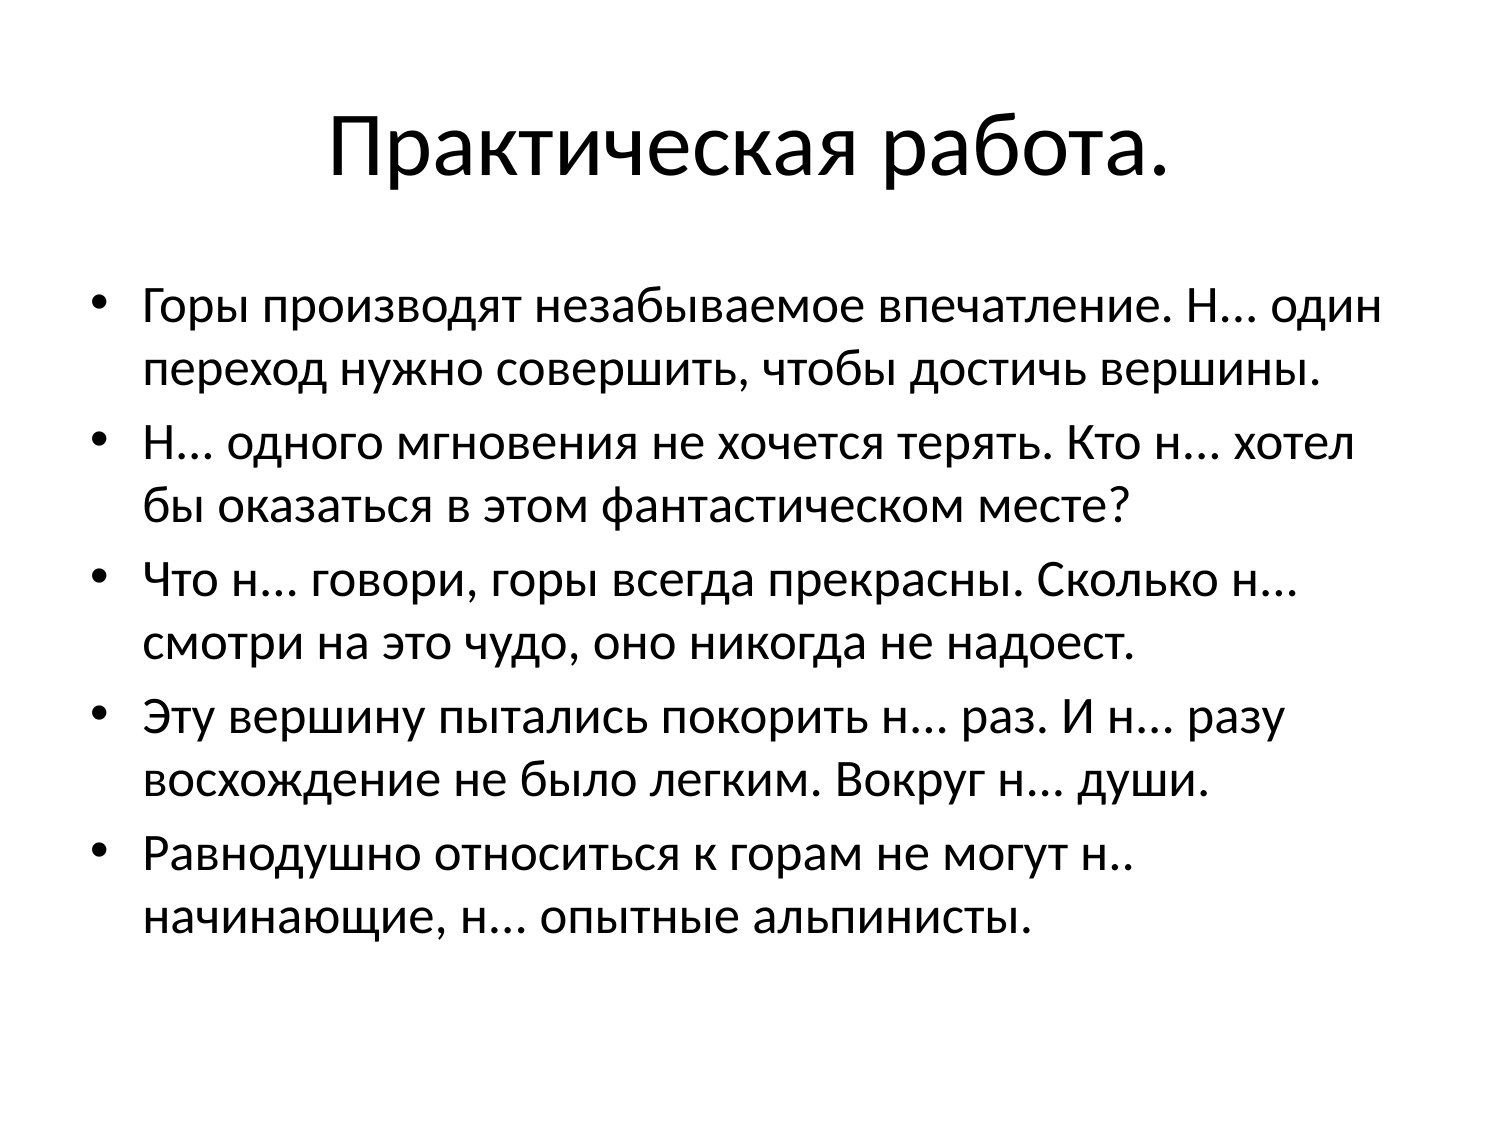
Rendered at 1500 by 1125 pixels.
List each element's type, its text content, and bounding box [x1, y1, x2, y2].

title Практическая работа. [75, 45, 1425, 233]
list Горы производят незабываемое впечатление. Н... один переход нужно совершить, чтобы достичь вершины. Н... одного мгновения не хочется терять. Кто н... хотел бы оказаться в этом фантастическом месте? Что н... говори, горы всегда прекрасны. Сколько н... смотри на это чудо, оно никогда не надоест. Эту вершину пытались покорить н... раз. И н... разу восхождение не было легким. Вокруг н... души. Равнодушно относиться к горам не могут н.. начинающие, н... опытные альпинисты. [75, 262, 1425, 1005]
